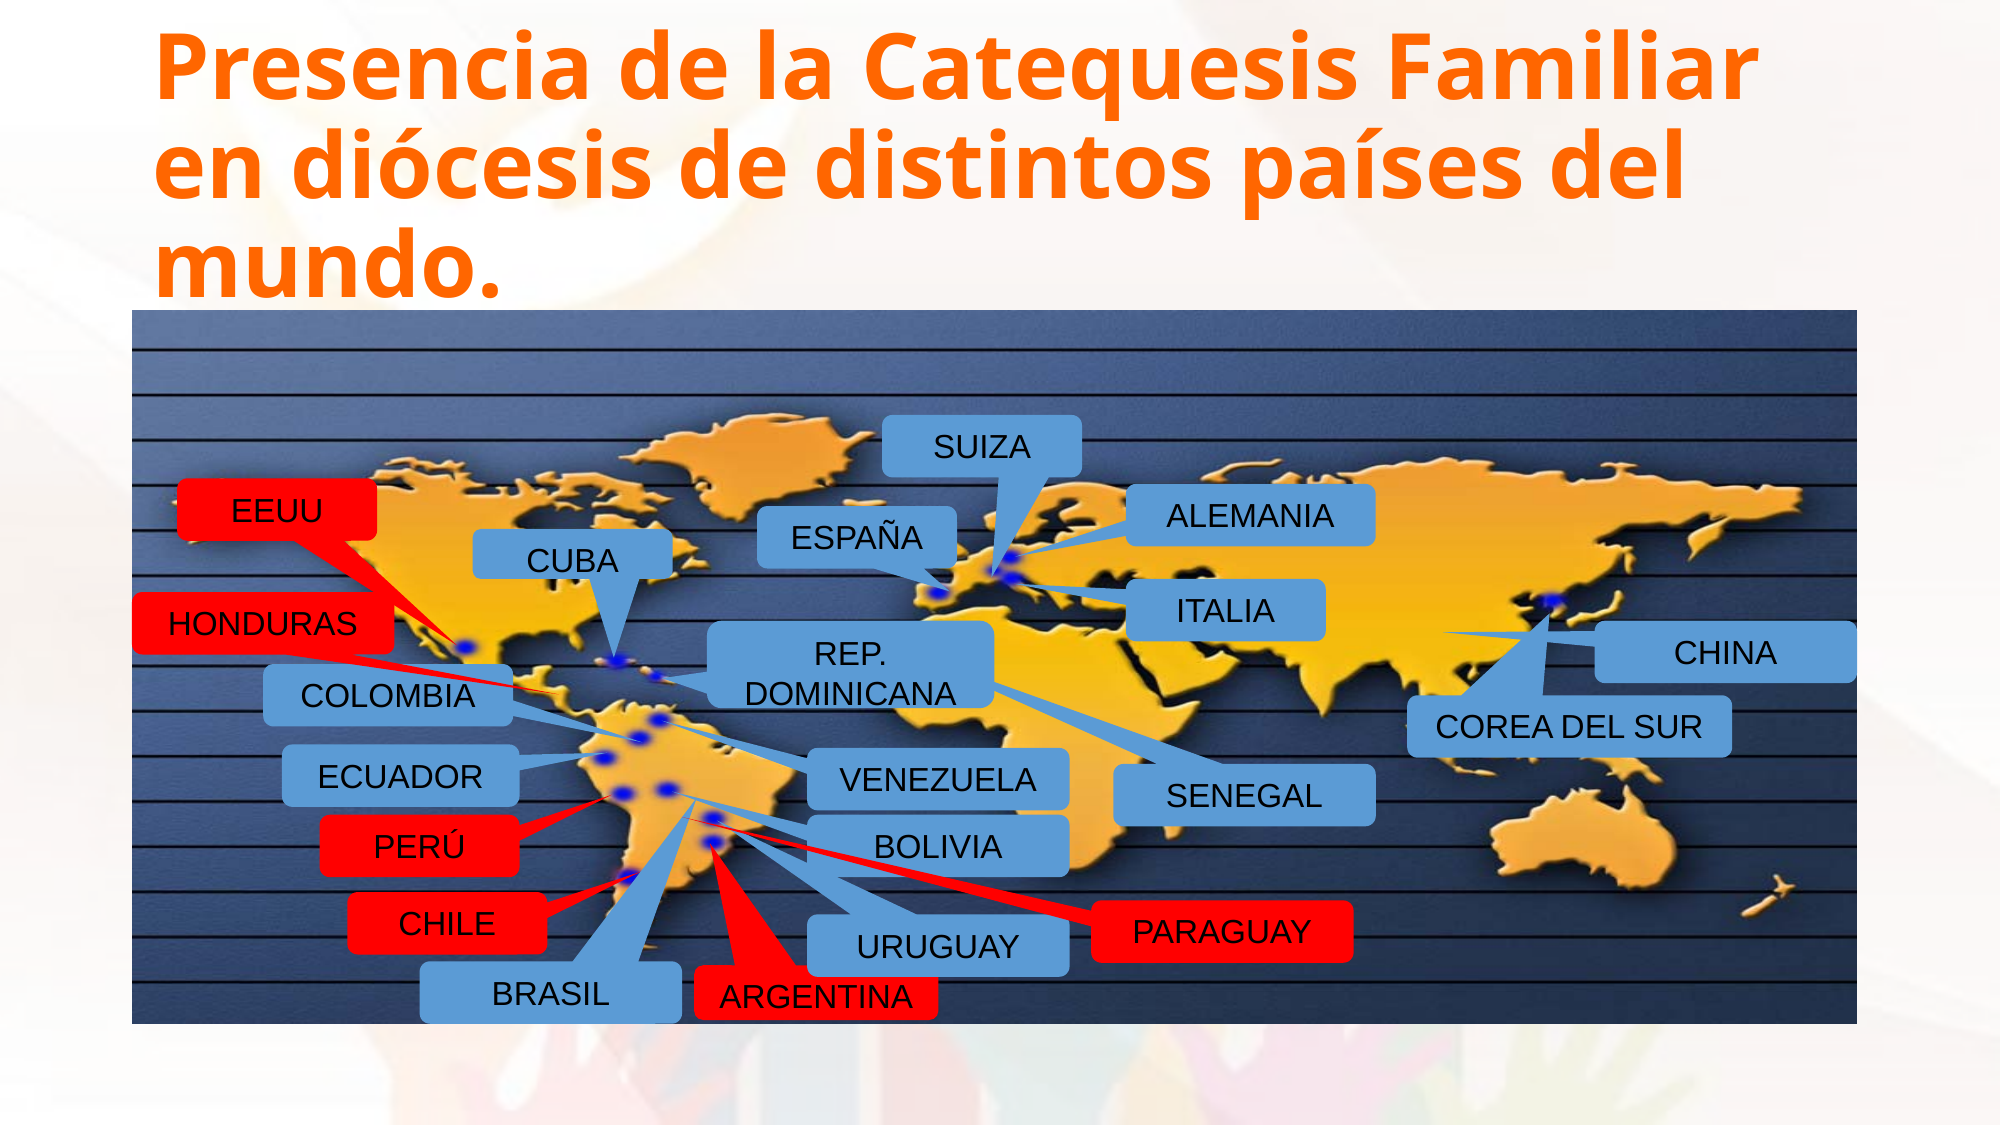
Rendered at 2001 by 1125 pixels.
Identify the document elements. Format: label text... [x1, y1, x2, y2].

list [131, 310, 1857, 1024]
title Presencia de la Catequesis Familiar en diócesis de distintos países del mundo. [137, 59, 1863, 278]
